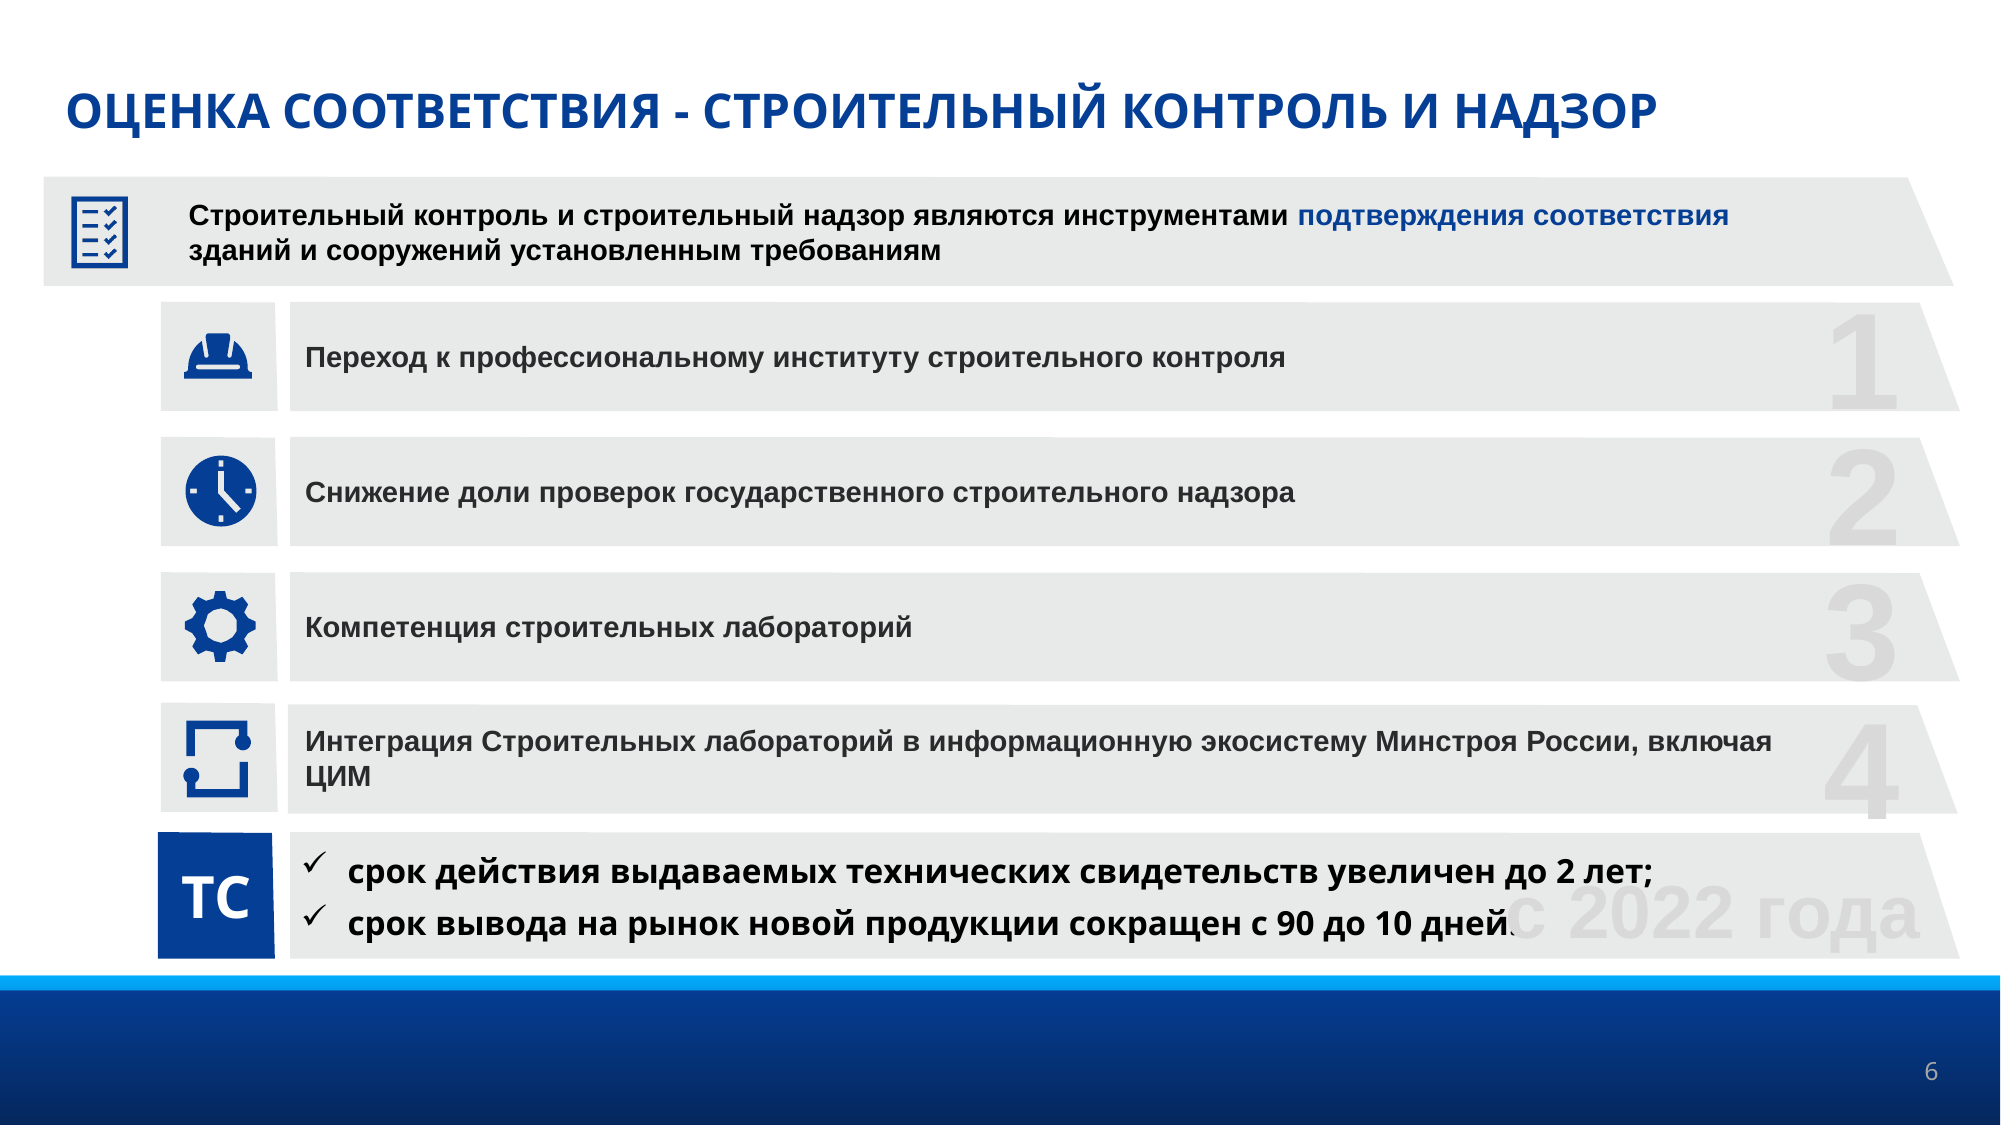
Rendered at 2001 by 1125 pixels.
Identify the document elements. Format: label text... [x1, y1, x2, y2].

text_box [160, 674, 2000, 962]
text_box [160, 264, 1961, 400]
picture [0, 991, 2001, 1125]
title ОЦЕНКА СООТВЕТСТВИЯ - СТРОИТЕЛЬНЫЙ КОНТРОЛЬ И НАДЗОР [50, 72, 1874, 154]
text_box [160, 535, 1961, 674]
text_box Строительный контроль и строительный надзор являются инструментами подтверждения соответствия зданий и сооружений установленным требованиям [173, 189, 1750, 264]
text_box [157, 827, 1961, 1026]
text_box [160, 400, 1961, 535]
text_box [42, 175, 1946, 287]
picture [0, 0, 2001, 975]
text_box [183, 720, 251, 798]
slide_number 6 [1503, 1042, 1954, 1103]
picture [56, 189, 143, 275]
